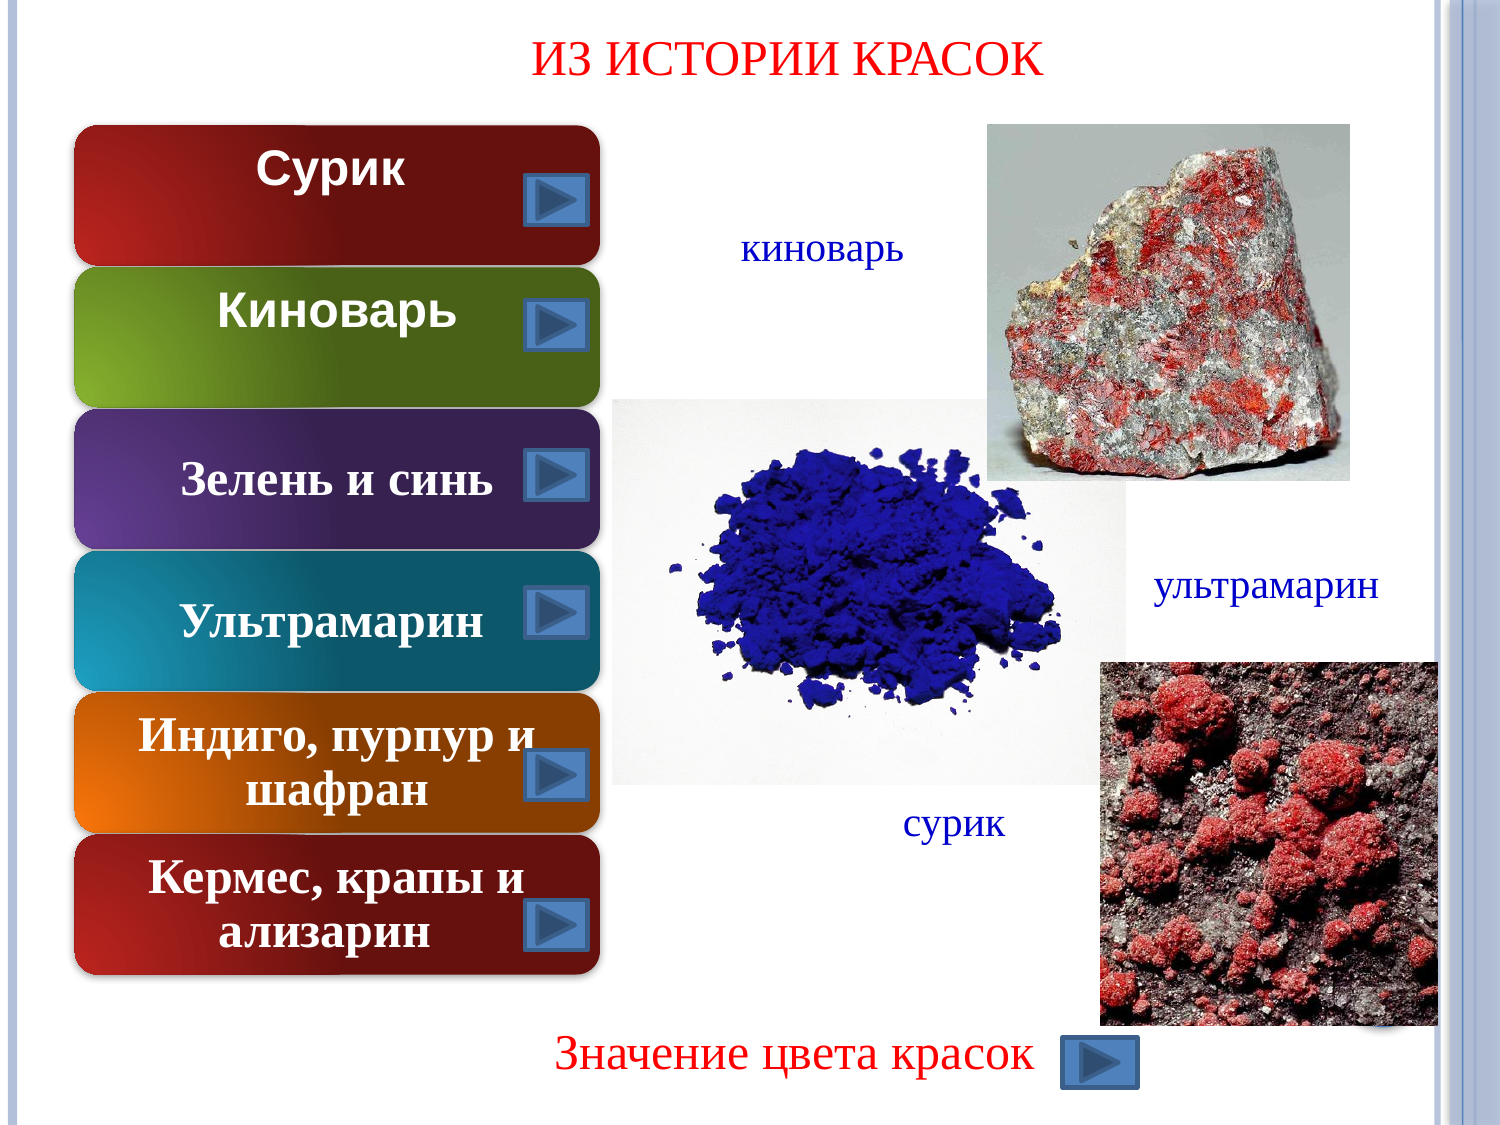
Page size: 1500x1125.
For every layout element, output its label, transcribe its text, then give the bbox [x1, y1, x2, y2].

title Из истории красок [262, 0, 1313, 93]
text_box Значение цвета красок [539, 1012, 1050, 1088]
text_box [1060, 1035, 1140, 1090]
text_box ультрамарин [1138, 549, 1395, 615]
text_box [74, 124, 601, 976]
text_box киноварь [726, 212, 920, 278]
text_box сурик [888, 795, 1021, 853]
picture [611, 124, 1438, 1027]
